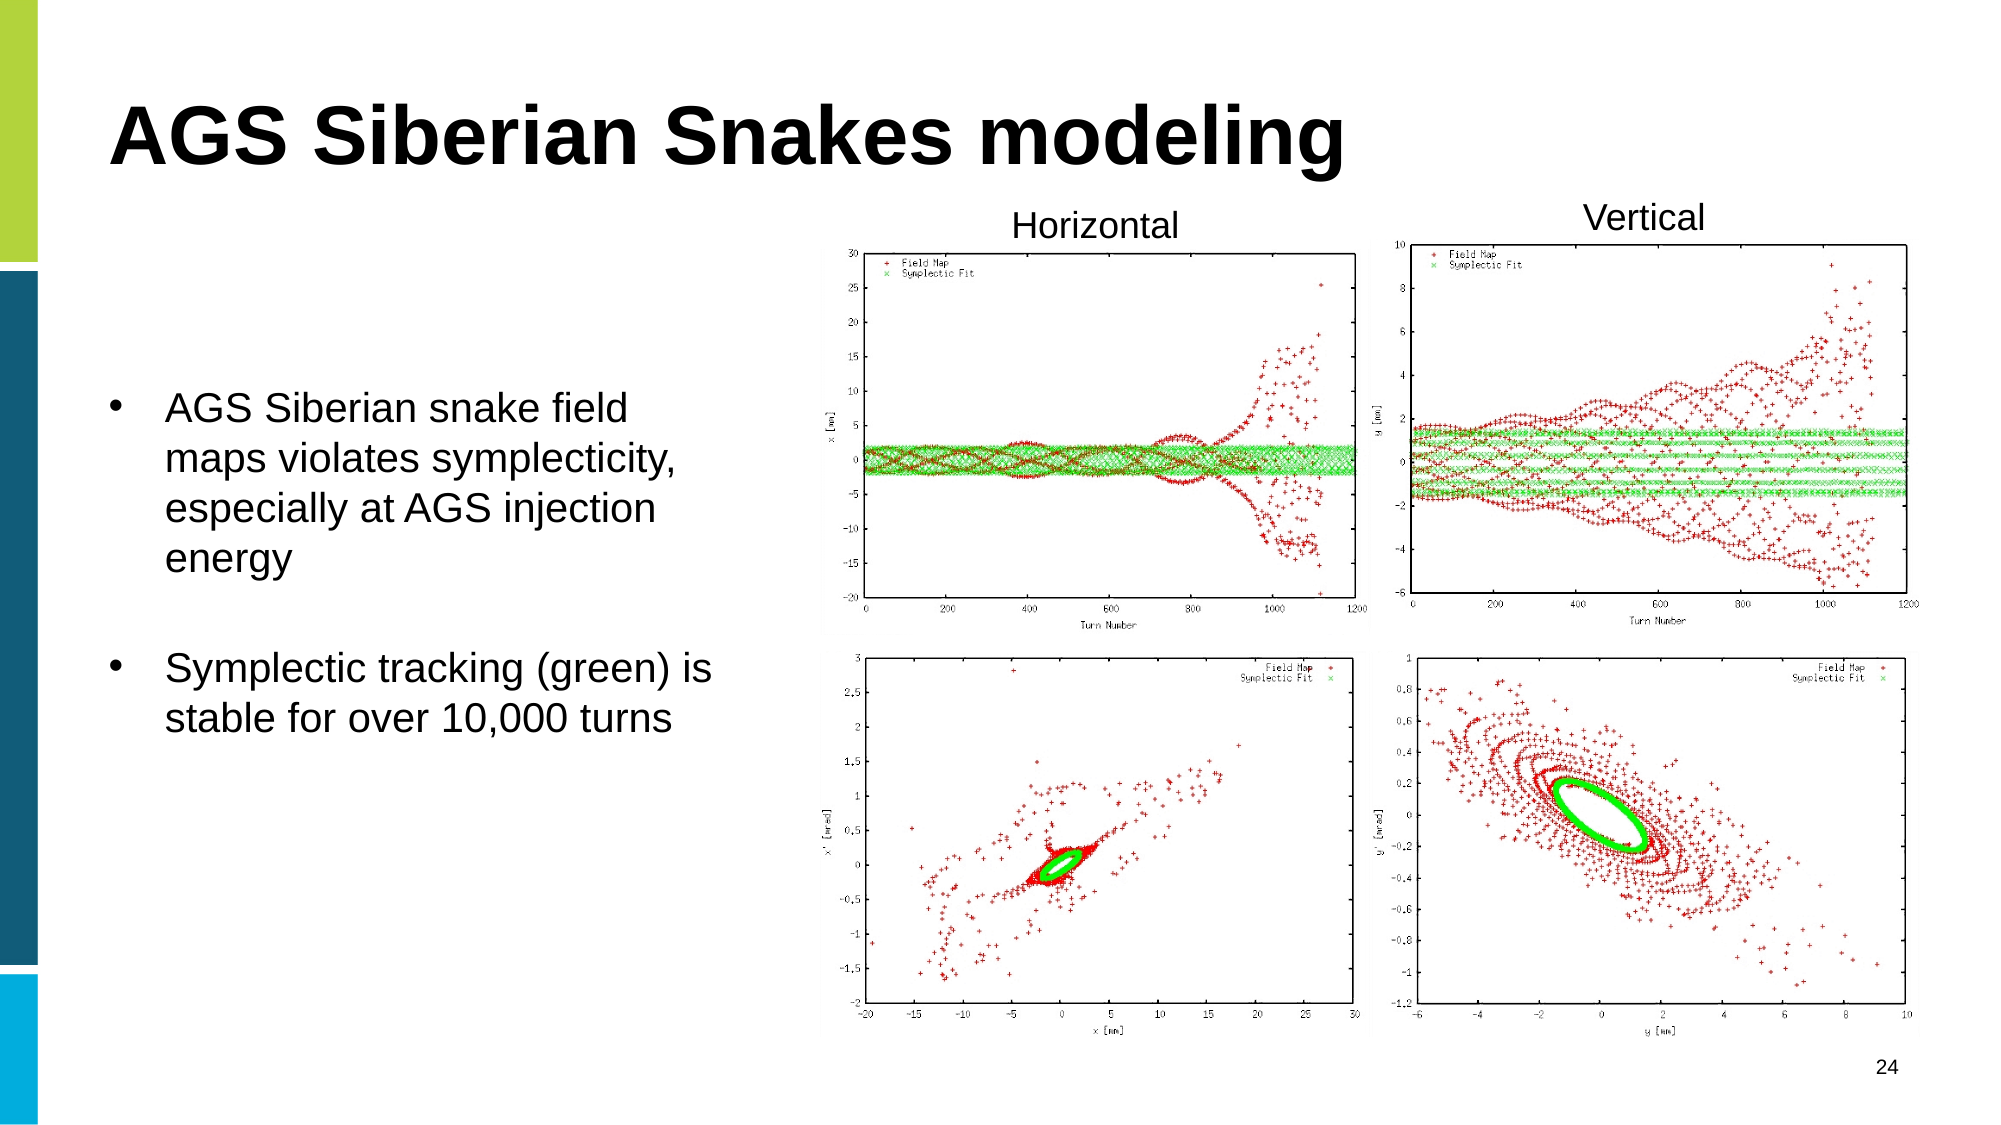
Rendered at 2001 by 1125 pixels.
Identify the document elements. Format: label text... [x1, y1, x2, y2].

text_box Horizontal [996, 193, 1195, 249]
text_box Vertical [1568, 185, 1721, 239]
slide_number 24 [1835, 1037, 1907, 1097]
title AGS Siberian Snakes modeling [93, 28, 1907, 247]
picture [0, 0, 2001, 1125]
text_box AGS Siberian snake field maps violates symplecticity, especially at AGS injection energy Symplectic tracking (green) is stable for over 10,000 turns [93, 373, 743, 748]
